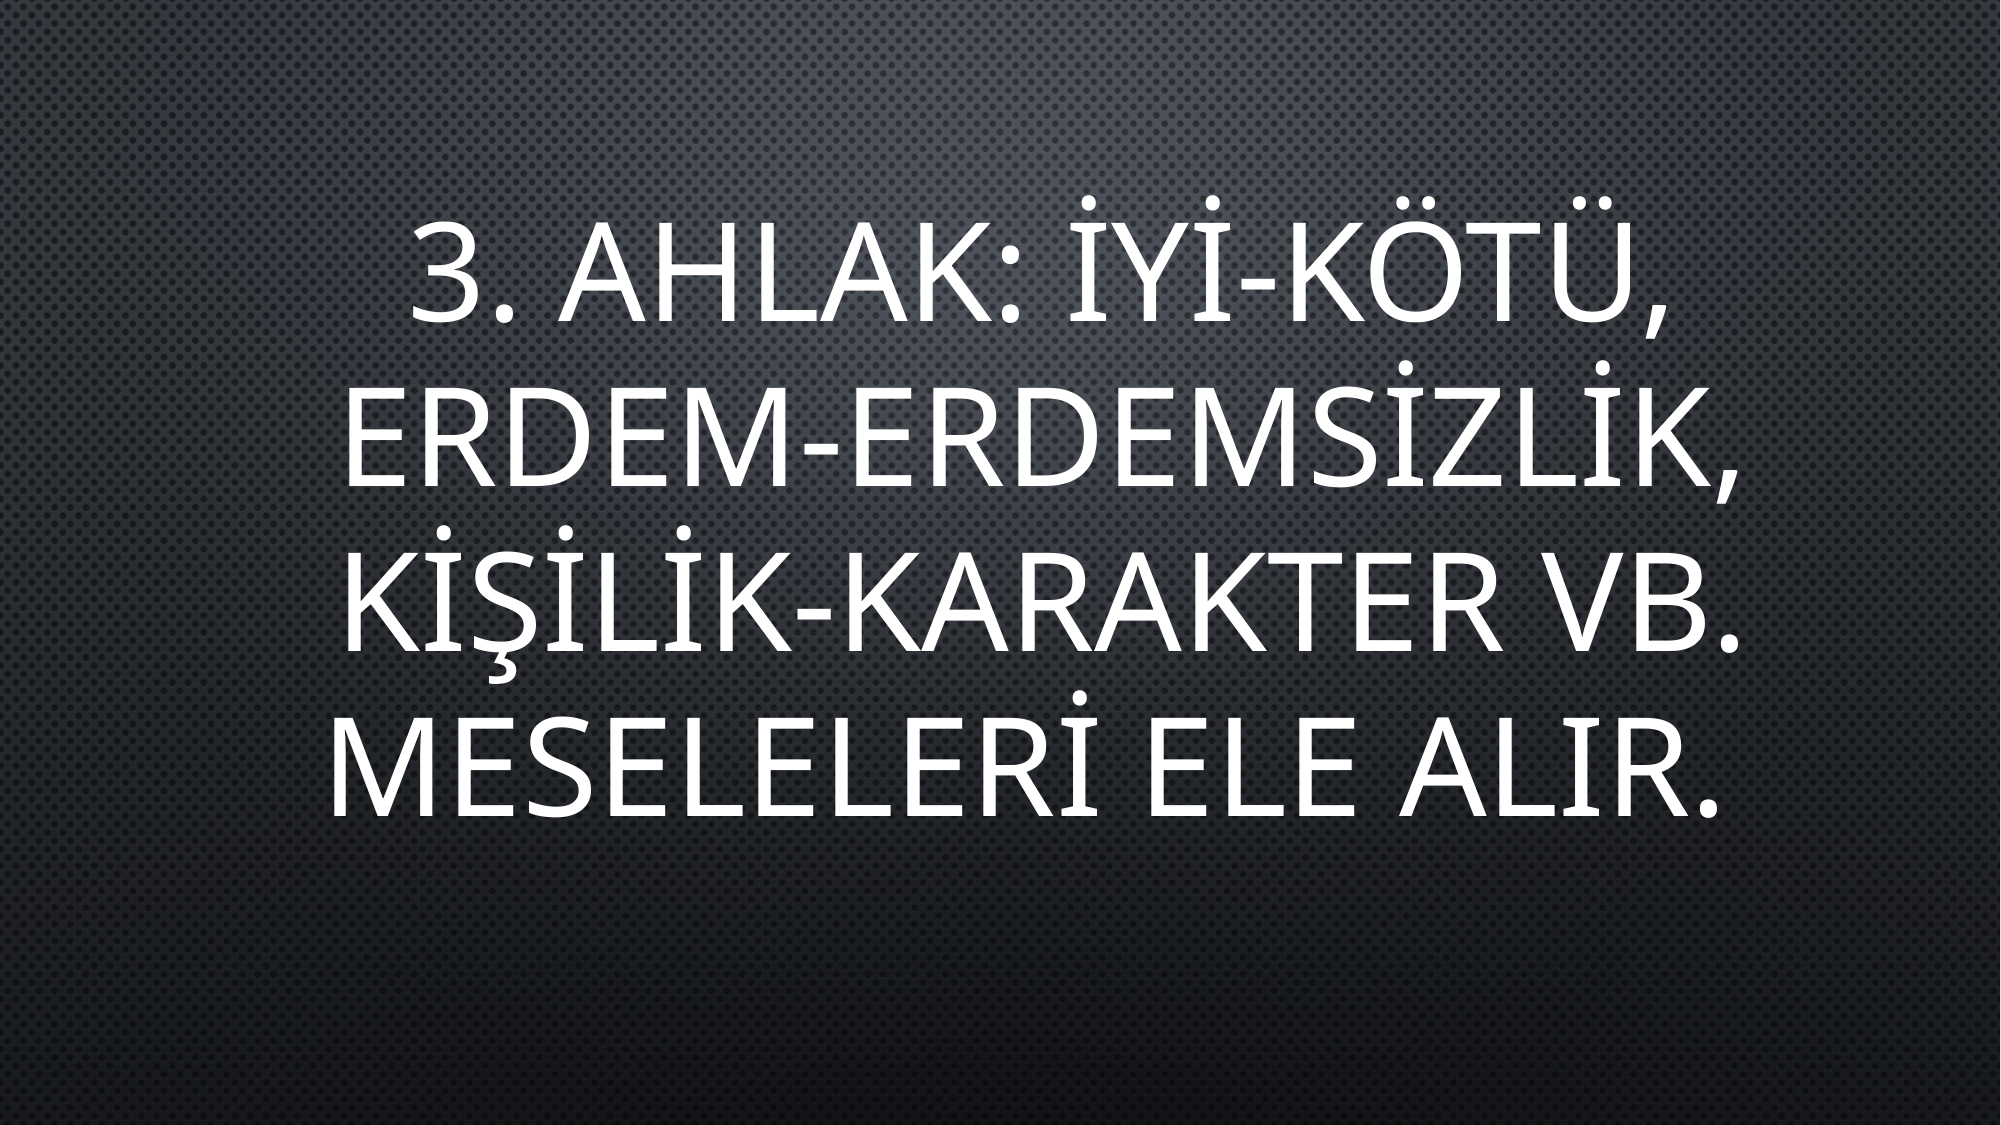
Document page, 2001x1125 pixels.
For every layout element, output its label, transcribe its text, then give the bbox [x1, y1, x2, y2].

text_box 3. AHLAK: İYİ-KÖTÜ, ERDEM-ERDEMSİZLİK, KİŞİLİK-KARAKTER VB. MESELELERİ ELE ALIR. [174, 176, 1911, 896]
